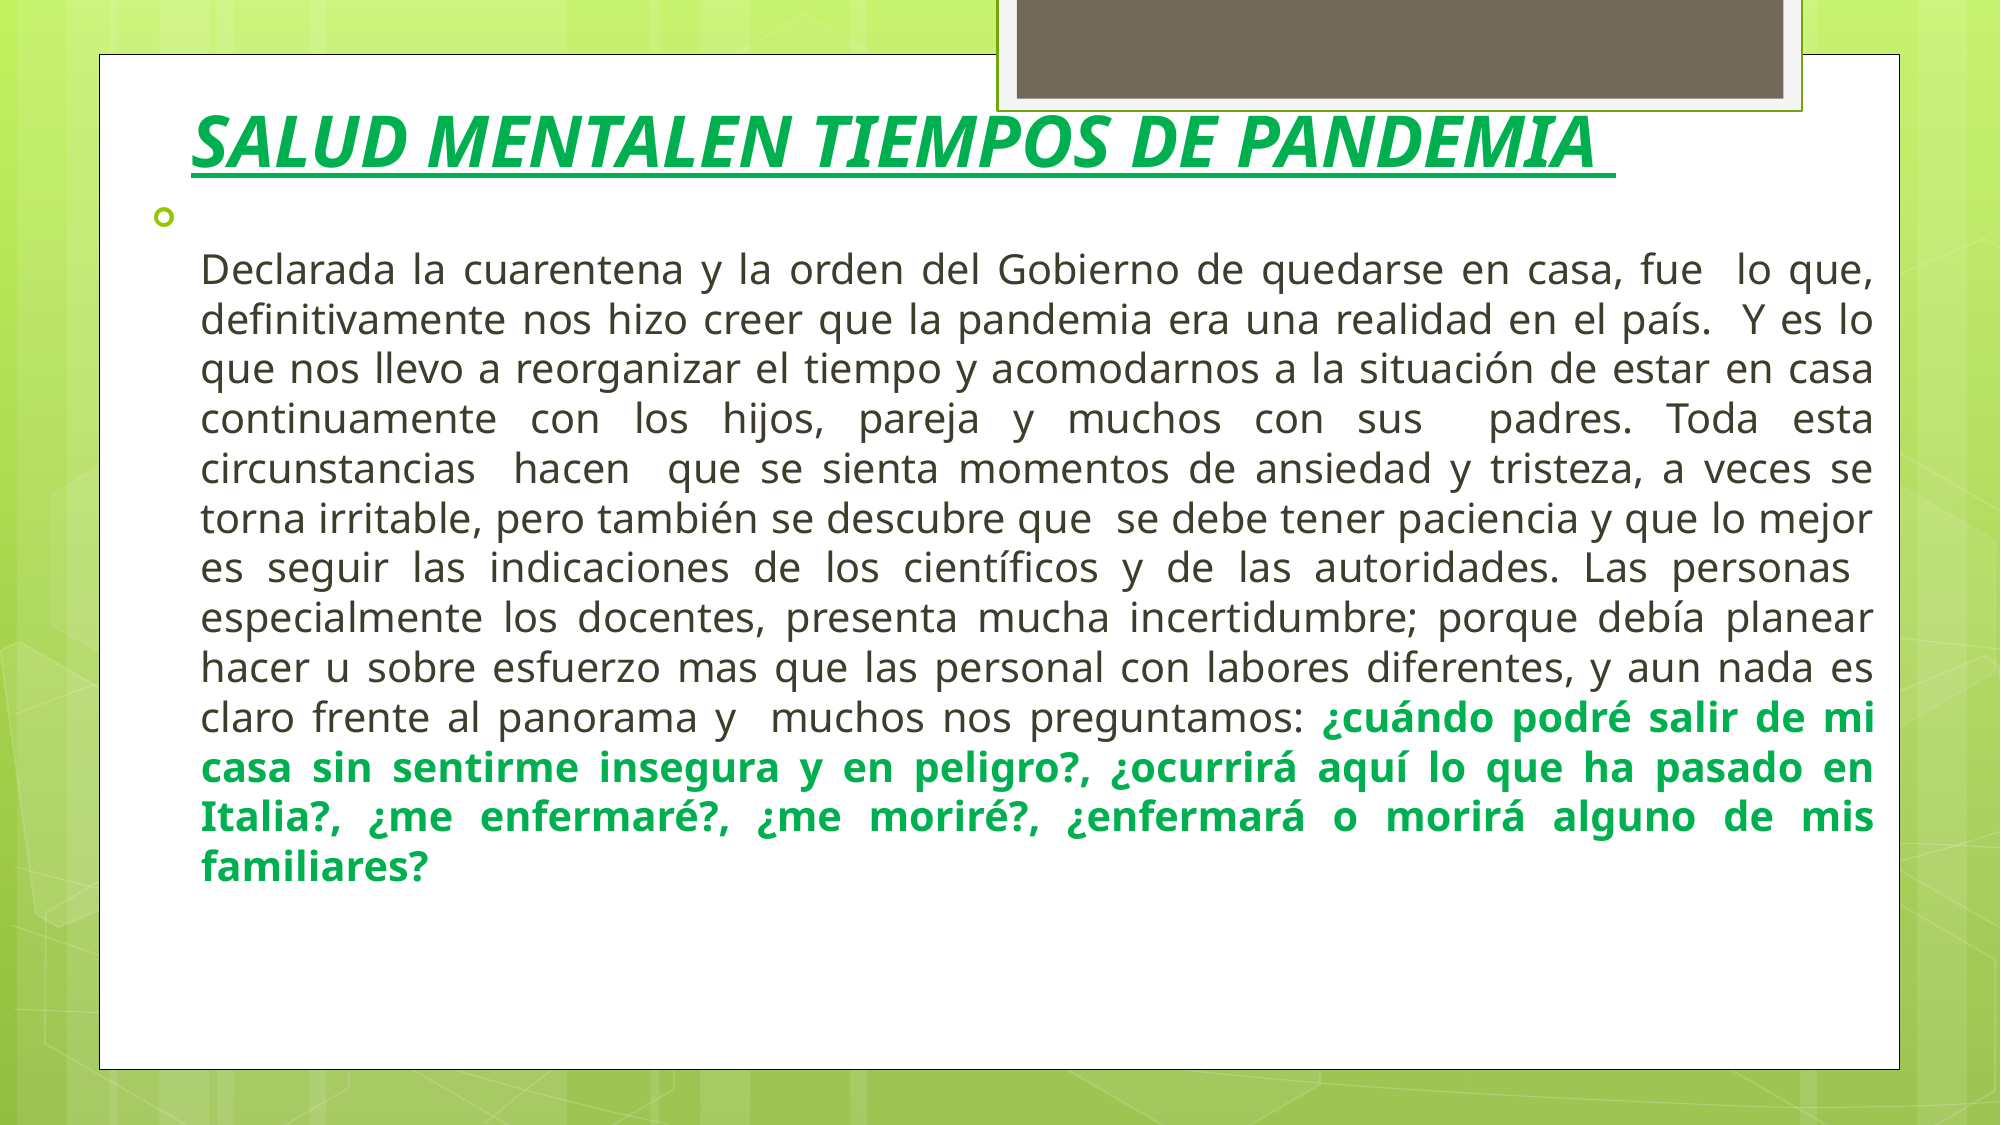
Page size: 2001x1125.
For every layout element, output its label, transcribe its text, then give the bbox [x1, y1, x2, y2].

list Declarada la cuarentena y la orden del Gobierno de quedarse en casa, fue lo que, definitivamente nos hizo creer que la pandemia era una realidad en el país. Y es lo que nos llevo a reorganizar el tiempo y acomodarnos a la situación de estar en casa continuamente con los hijos, pareja y muchos con sus padres. Toda esta circunstancias hacen que se sienta momentos de ansiedad y tristeza, a veces se torna irritable, pero también se descubre que se debe tener paciencia y que lo mejor es seguir las indicaciones de los científicos y de las autoridades. Las personas especialmente los docentes, presenta mucha incertidumbre; porque debía planear hacer u sobre esfuerzo mas que las personal con labores diferentes, y aun nada es claro frente al panorama y muchos nos preguntamos: ¿cuándo podré salir de mi casa sin sentirme insegura y en peligro?, ¿ocurrirá aquí lo que ha pasado en Italia?, ¿me enfermaré?, ¿me moriré?, ¿enfermará o morirá alguno de mis familiares? [135, 191, 1892, 899]
title SALUD MENTALEN TIEMPOS DE PANDEMIA [176, 87, 1713, 190]
